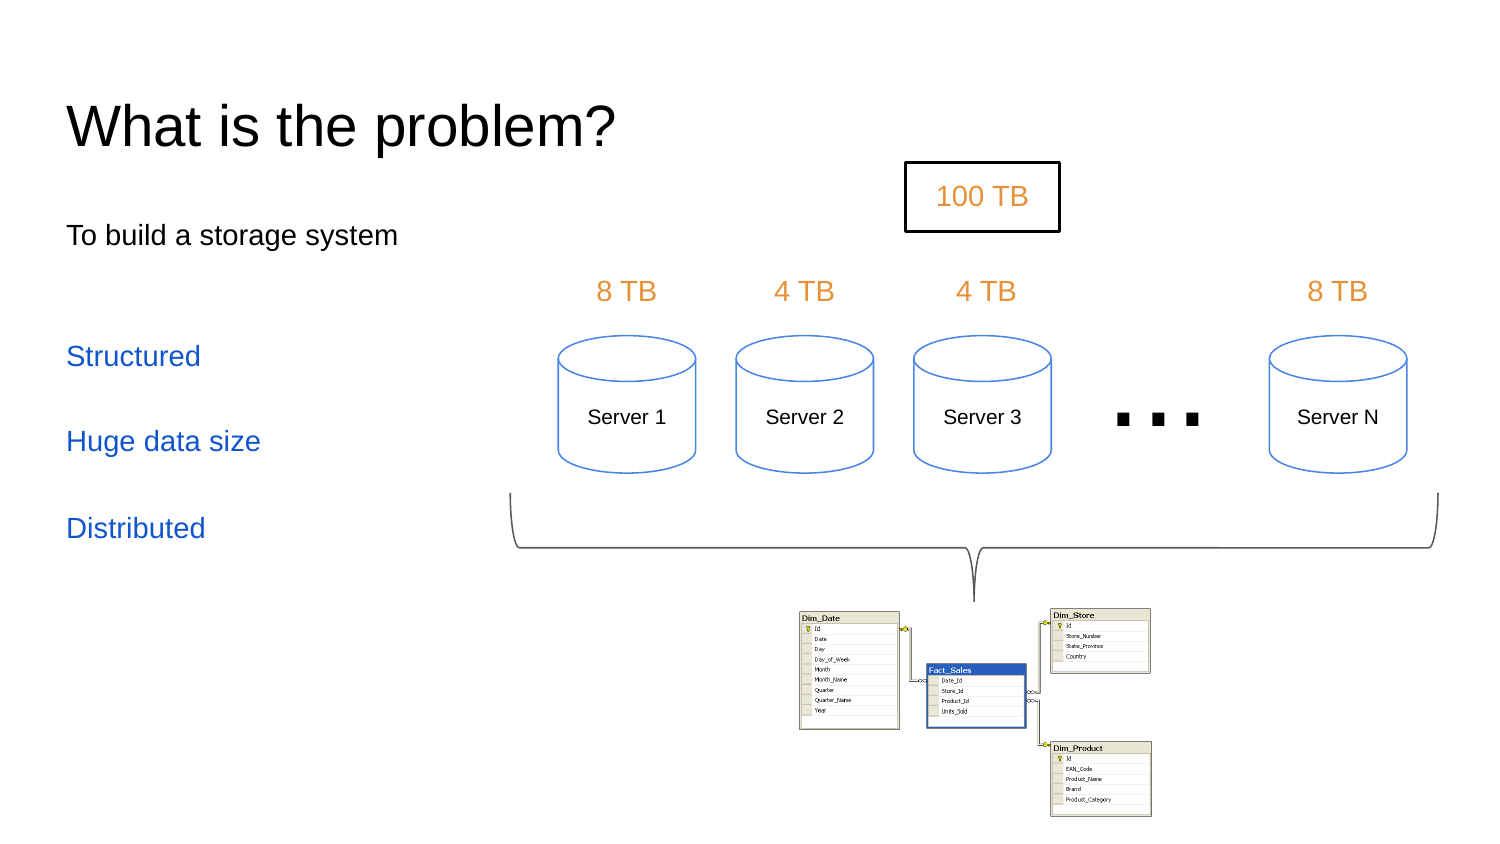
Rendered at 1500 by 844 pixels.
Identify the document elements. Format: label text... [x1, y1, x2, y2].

text_box Server N [1269, 335, 1407, 474]
picture [793, 602, 1155, 822]
text_box Distributed [51, 494, 328, 564]
text_box [510, 492, 1438, 601]
text_box 4 TB [727, 257, 882, 328]
text_box 8 TB [1261, 257, 1415, 328]
text_box Structured [51, 321, 328, 392]
text_box Server 3 [913, 335, 1052, 474]
text_box 100 TB [905, 162, 1060, 232]
text_box ... [1091, 286, 1246, 492]
title What is the problem? [51, 72, 1449, 167]
text_box Server 2 [736, 335, 874, 474]
text_box Huge data size [51, 407, 328, 477]
text_box 4 TB [909, 257, 1064, 328]
text_box 8 TB [550, 257, 704, 328]
text_box To build a storage system [51, 201, 476, 271]
text_box Server 1 [558, 335, 696, 474]
